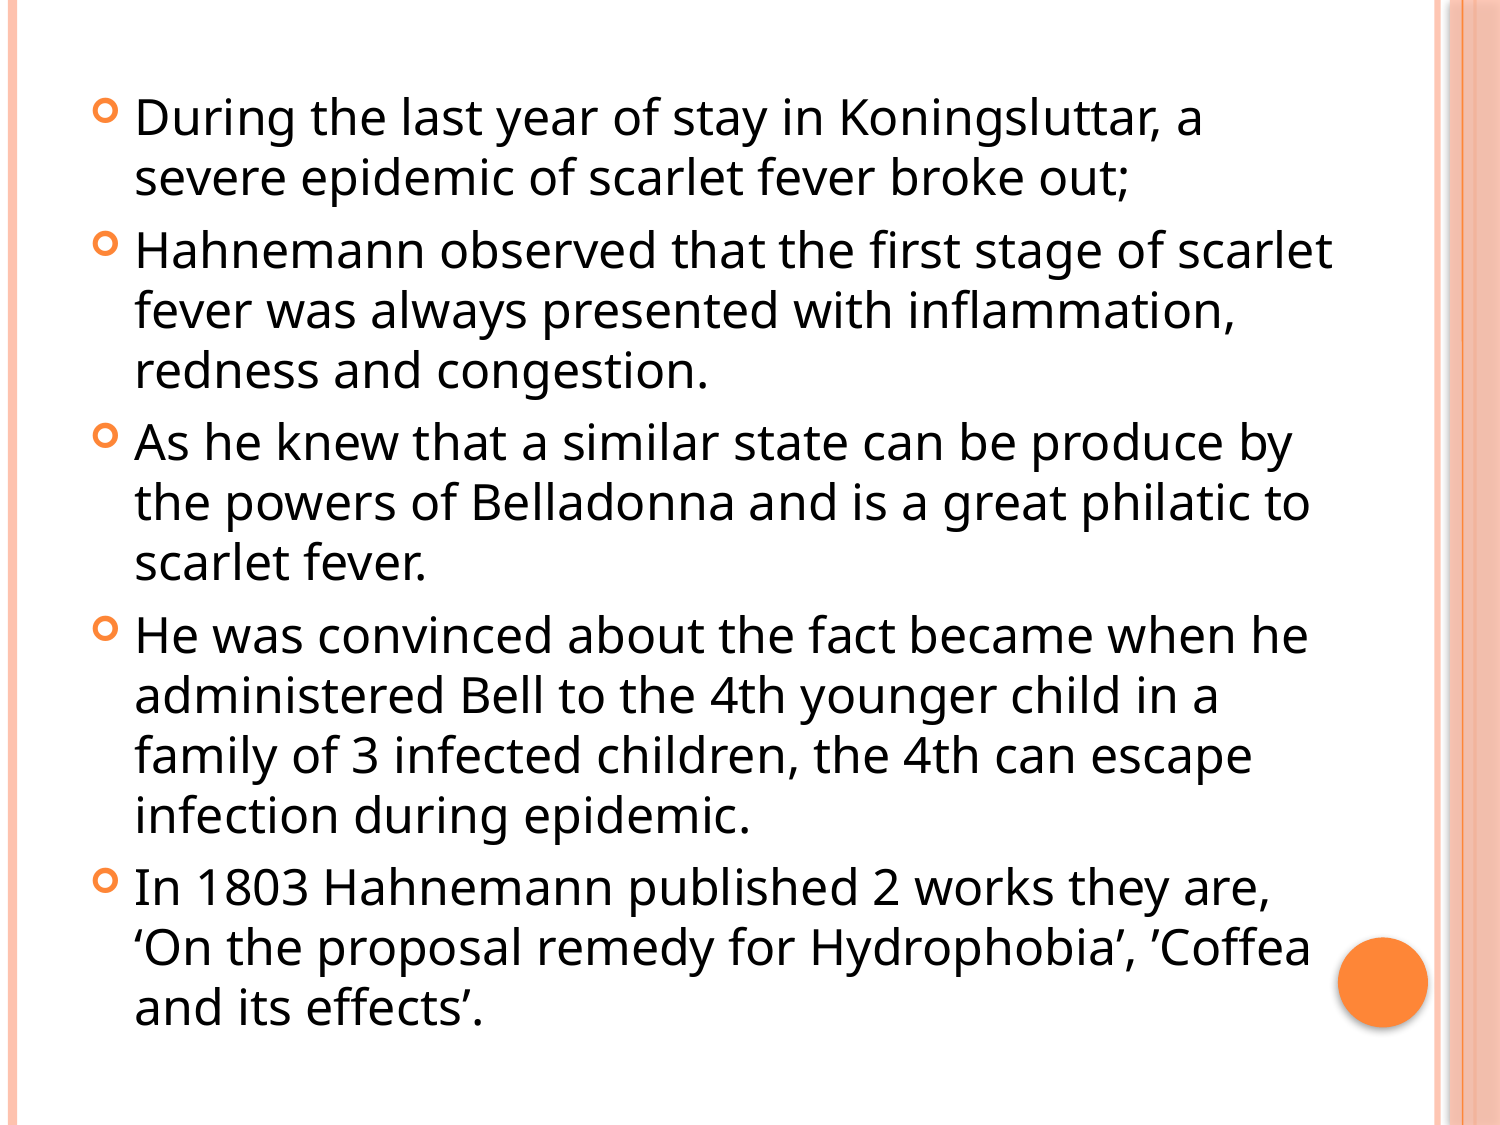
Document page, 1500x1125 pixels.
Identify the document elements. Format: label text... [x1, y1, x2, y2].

list During the last year of stay in Koningsluttar, a severe epidemic of scarlet fever broke out; Hahnemann observed that the first stage of scarlet fever was always presented with inflammation, redness and congestion. As he knew that a similar state can be produce by the powers of Belladonna and is a great philatic to scarlet fever. He was convinced about the fact became when he administered Bell to the 4th younger child in a family of 3 infected children, the 4th can escape infection during epidemic. In 1803 Hahnemann published 2 works they are, ‘On the proposal remedy for Hydrophobia’, ’Coffea and its effects’. [75, 78, 1376, 1062]
